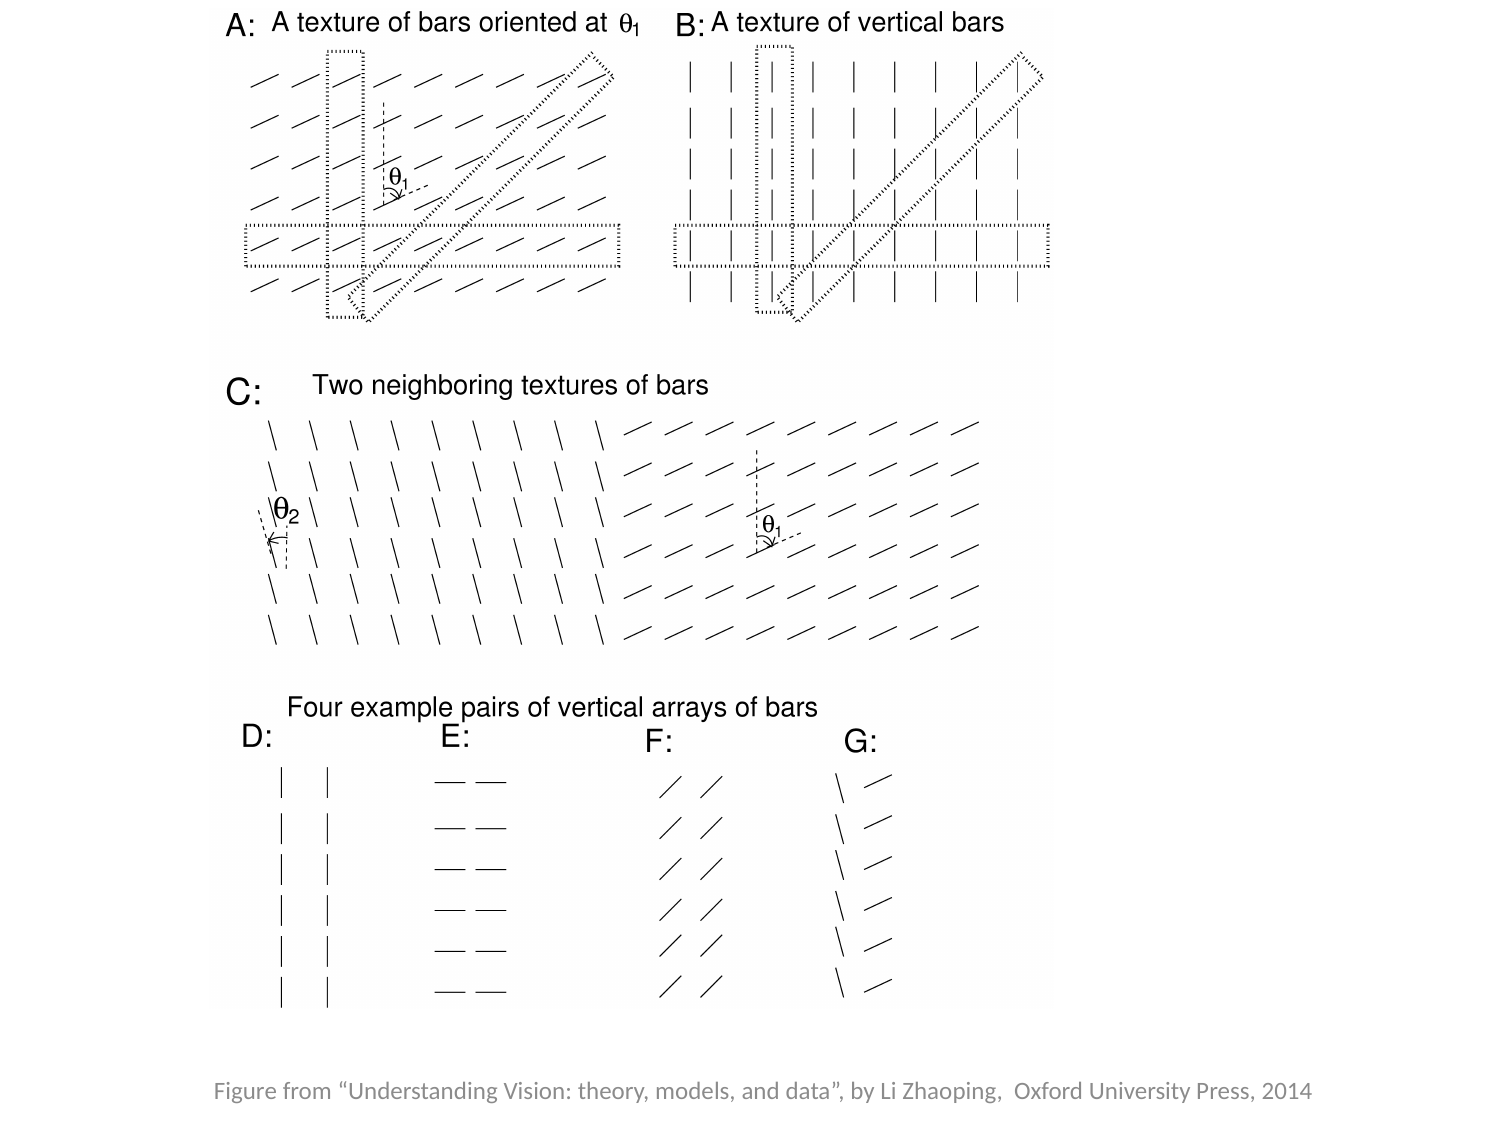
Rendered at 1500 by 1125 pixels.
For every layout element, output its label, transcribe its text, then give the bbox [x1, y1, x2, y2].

picture [209, 8, 1054, 1009]
footer Figure from “Understanding Vision: theory, models, and data”, by Li Zhaoping, Oxford University Press, 2014 [81, 1059, 1453, 1120]
